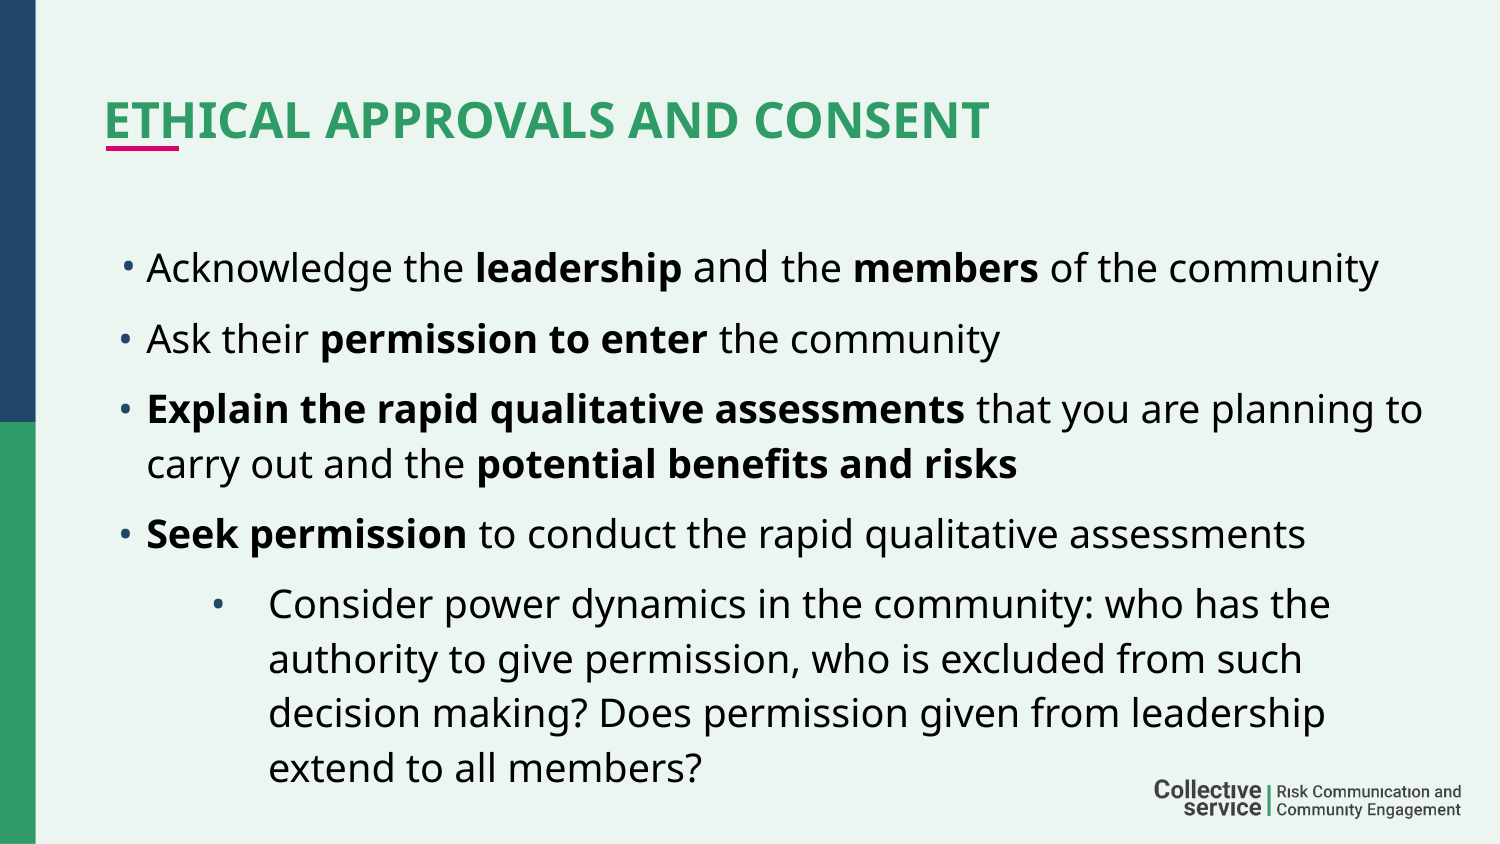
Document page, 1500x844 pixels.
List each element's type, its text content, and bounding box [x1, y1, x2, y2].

title ETHICAL APPROVALS AND CONSENT [103, 88, 1397, 224]
list Acknowledge the leadership and the members of the community Ask their permission to enter the community Explain the rapid qualitative assessments that you are planning to carry out and the potential benefits and risks Seek permission to conduct the rapid qualitative assessments Consider power dynamics in the community: who has the authority to give permission, who is excluded from such decision making? Does permission given from leadership extend to all members? [103, 224, 1451, 811]
picture [1139, 774, 1470, 826]
text_box [0, 0, 36, 421]
text_box [0, 421, 36, 844]
